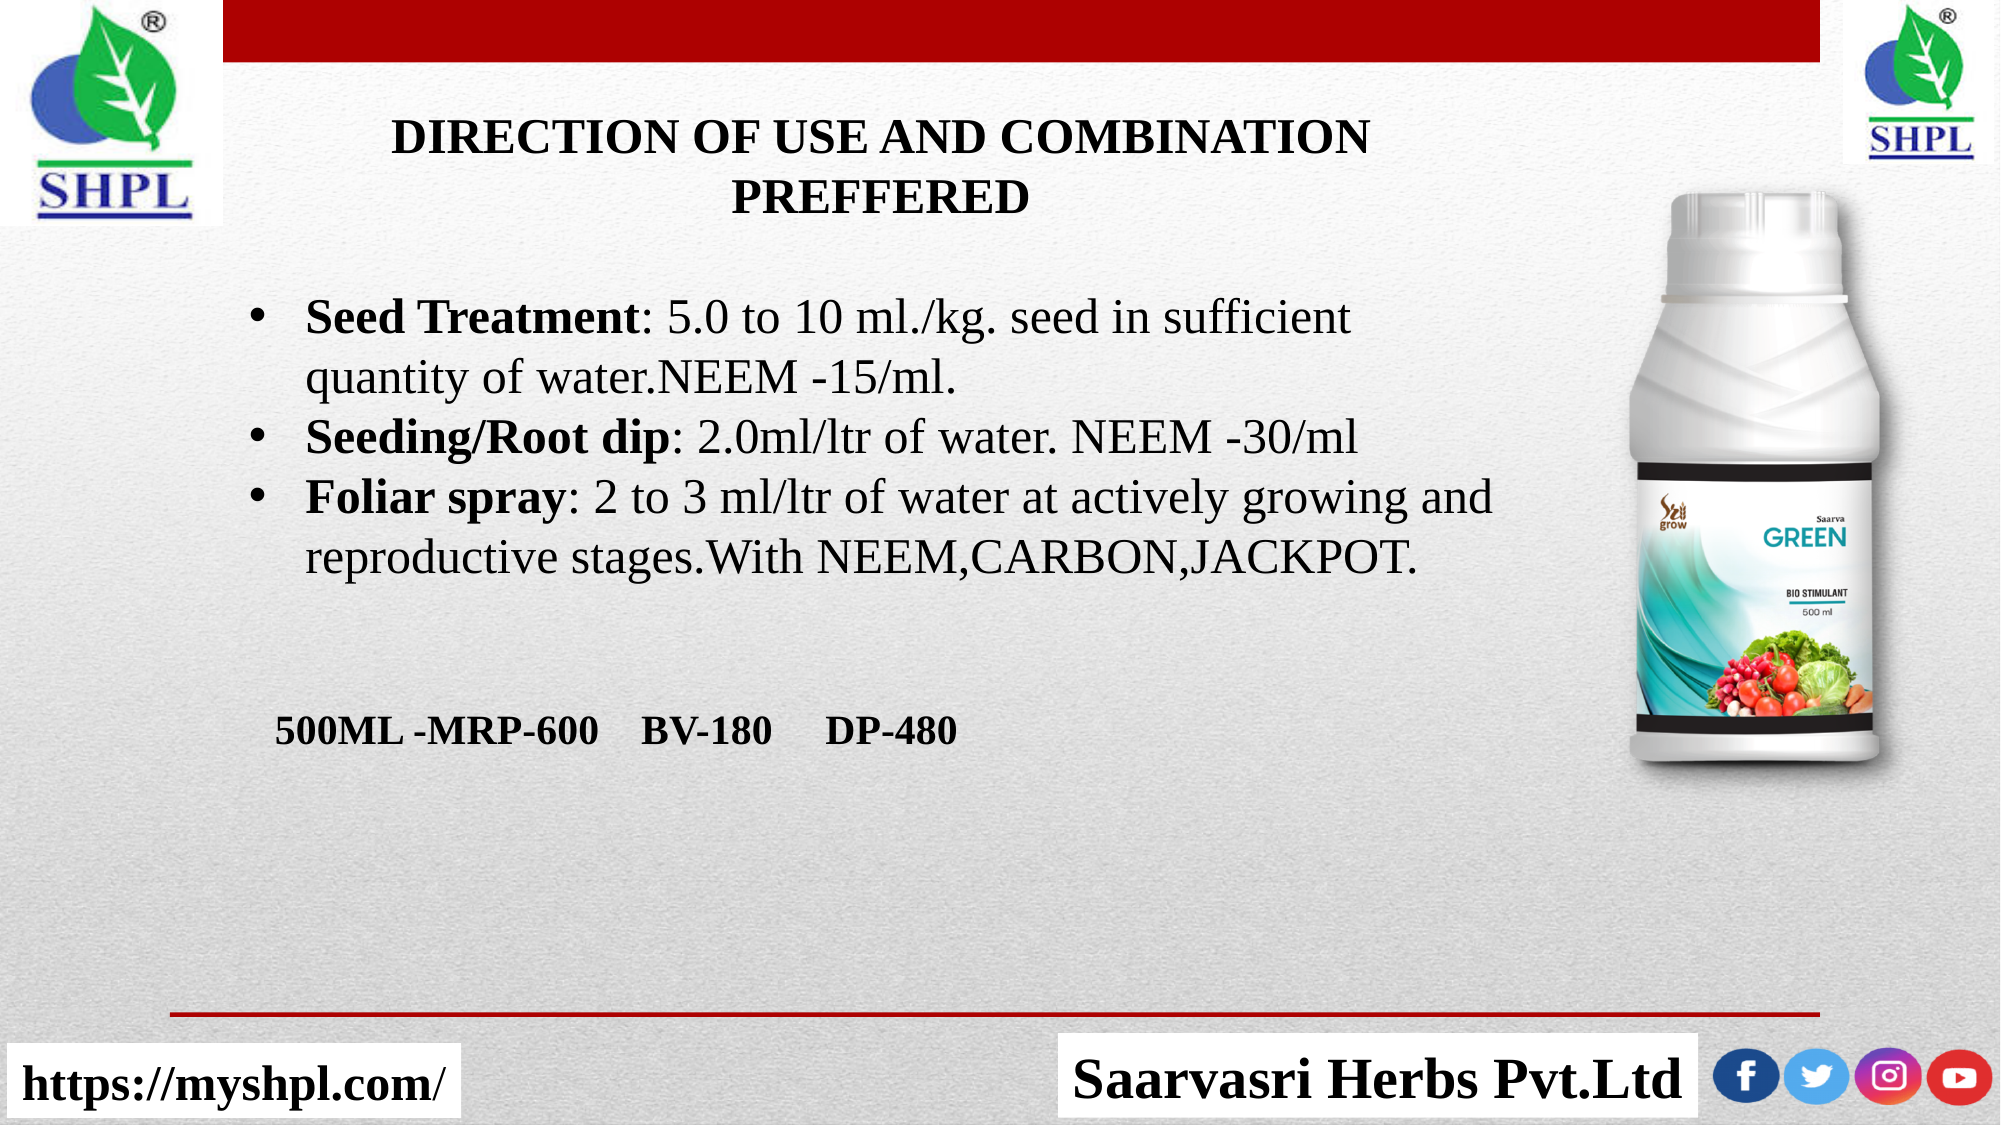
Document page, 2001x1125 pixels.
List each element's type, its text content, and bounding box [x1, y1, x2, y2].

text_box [1710, 1045, 1995, 1107]
text_box https://myshpl.com/ [7, 1043, 462, 1118]
text_box Saarvasri Herbs Pvt.Ltd [1058, 1033, 1699, 1118]
text_box 500ML -MRP-600 BV-180 DP-480 [260, 646, 1261, 761]
picture [1586, 0, 1995, 839]
picture [0, 0, 224, 227]
text_box DIRECTION OF USE AND COMBINATION PREFFERED Seed Treatment: 5.0 to 10 ml./kg. seed in sufficient quantity of water.NEEM -15/ml. Seeding/Root dip: 2.0ml/ltr of water. NEEM -30/ml Foliar spray: 2 to 3 ml/ltr of water at actively growing and reproductive stages.With NEEM,CARBON,JACKPOT. [234, 96, 1528, 592]
